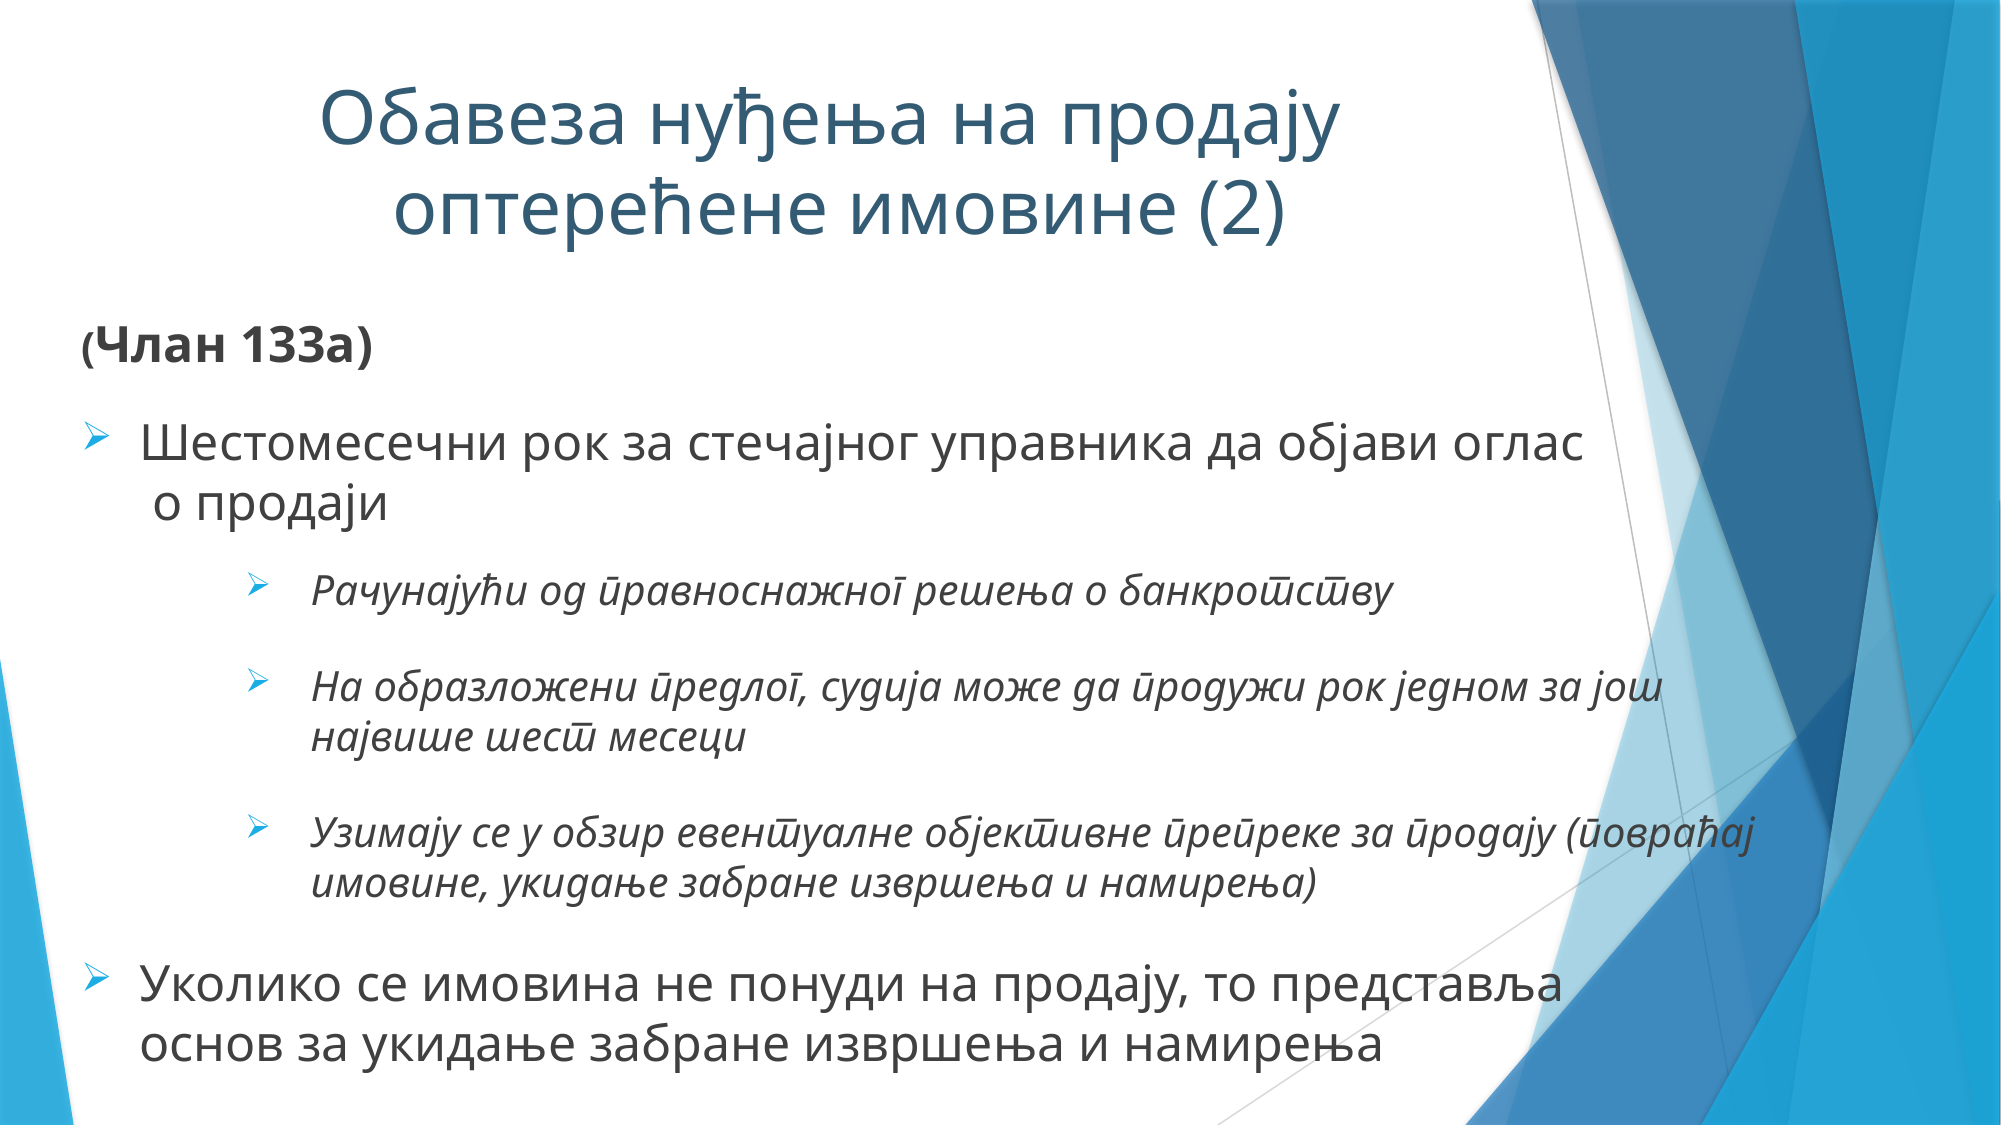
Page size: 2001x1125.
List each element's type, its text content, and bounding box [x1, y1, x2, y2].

list (Члан 133а) Шестомесечни рок за стечајног управника да објави оглас о продаји Рачунајући од правноснажног решења о банкротству На образложени предлог, судија може да продужи рок једном за још највише шест месеци Узимају се у обзир евентуалне објективне препреке за продају (повраћај имовине, укидање забране извршења и намирења) Уколико се имовина не понуди на продају, то представља основ за укидање забране извршења и намирења [66, 305, 1773, 1049]
title Обавеза нуђења на продају оптерећене имовине (2) [107, 26, 1572, 293]
